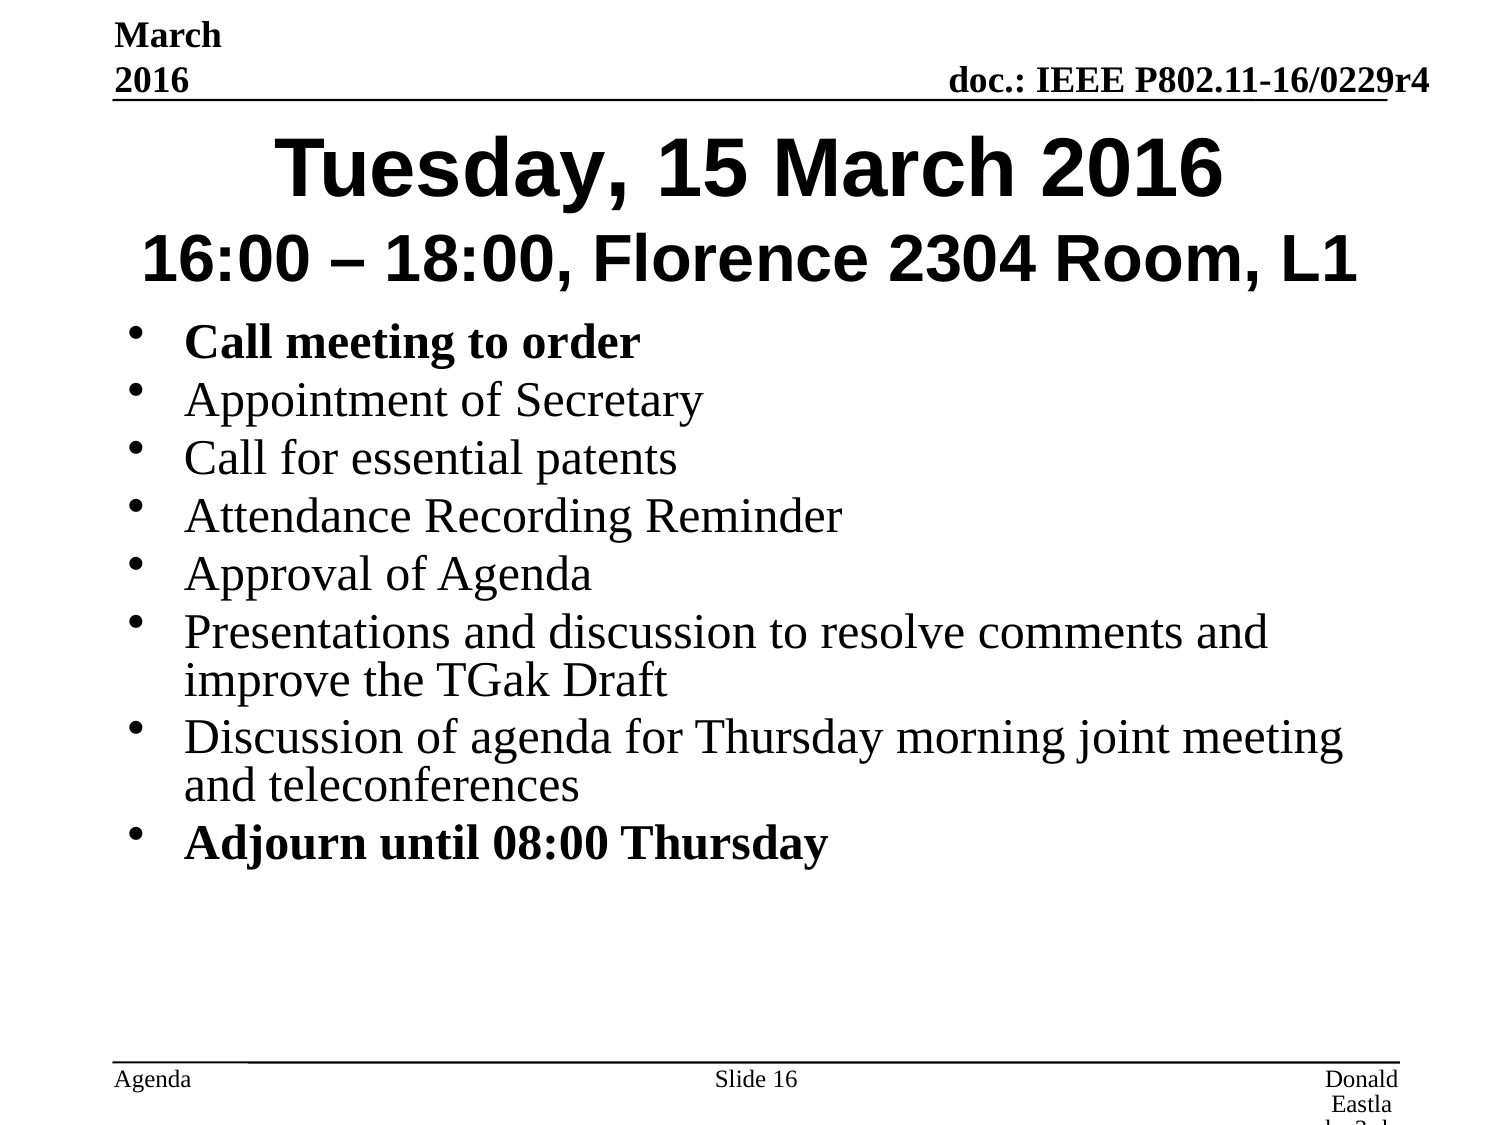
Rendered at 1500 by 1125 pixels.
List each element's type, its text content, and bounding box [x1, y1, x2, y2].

footer Donald Eastlake 3rd, Huawei Technologies [1325, 1063, 1402, 1093]
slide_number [114, 54, 290, 100]
slide_number Slide 16 [712, 1063, 800, 1093]
title Tuesday, 15 March 2016 16:00 – 18:00, Florence 2304 Room, L1 [112, 112, 1388, 288]
list Call meeting to order Appointment of Secretary Call for essential patents Attendance Recording Reminder Approval of Agenda Presentations and discussion to resolve comments and improve the TGak Draft Discussion of agenda for Thursday morning joint meeting and teleconferences Adjourn until 08:00 Thursday [112, 312, 1413, 1063]
